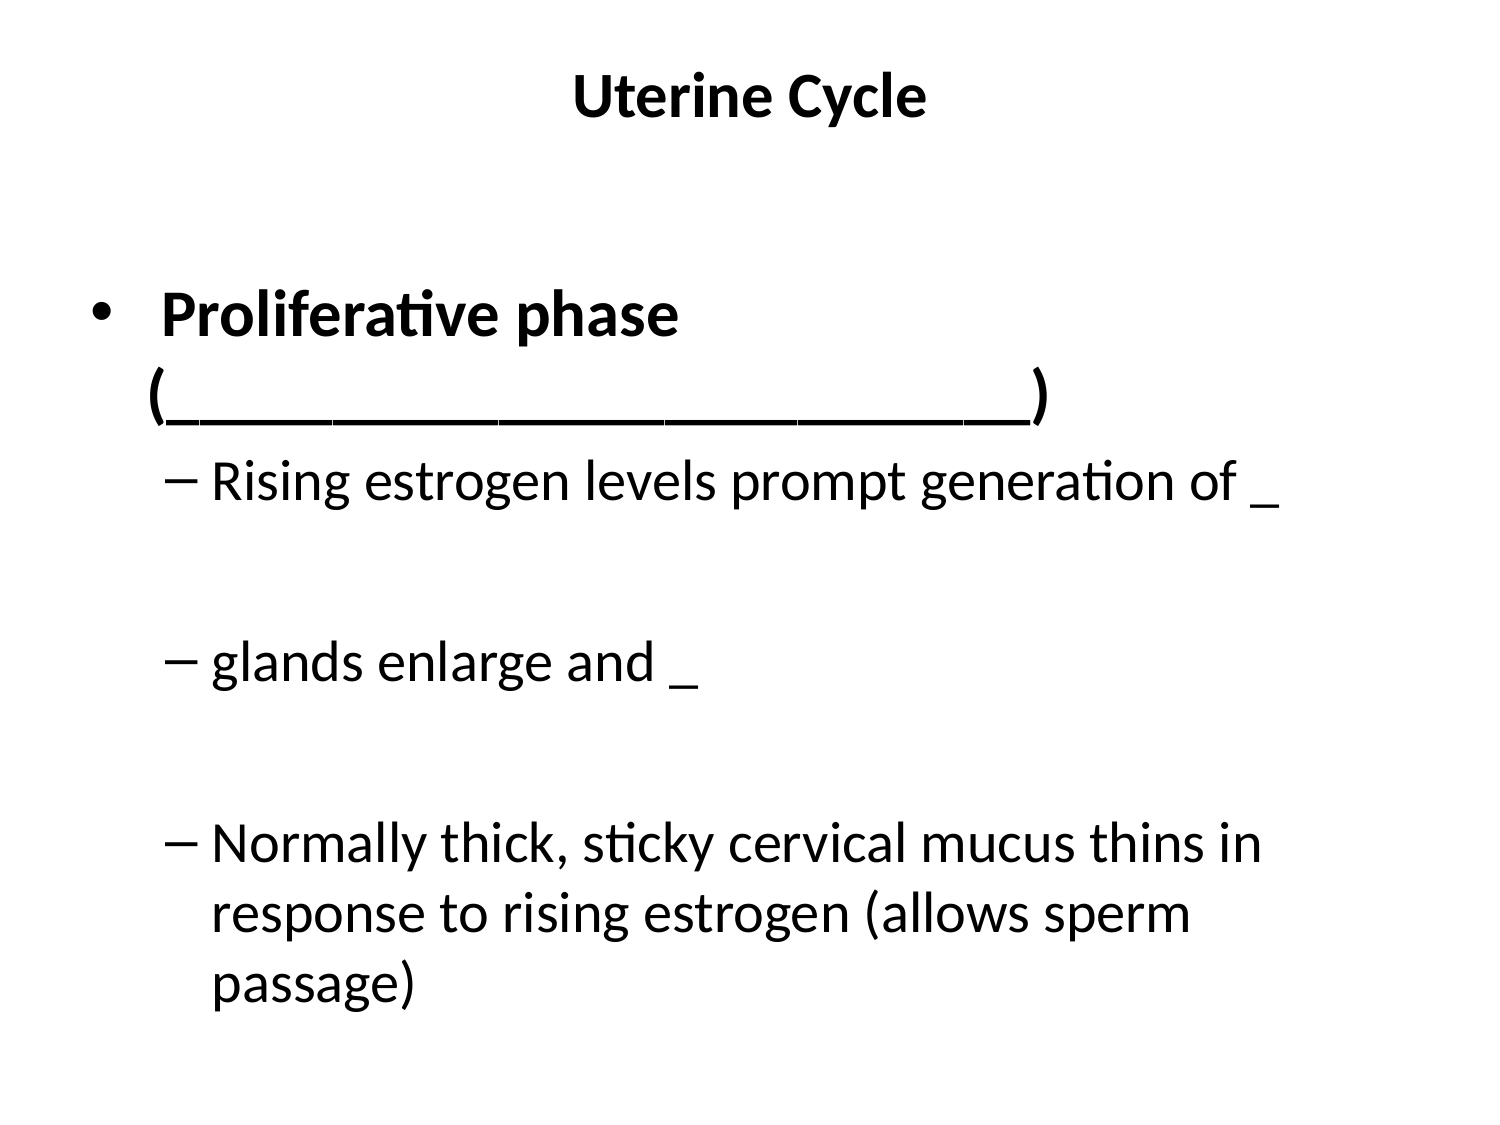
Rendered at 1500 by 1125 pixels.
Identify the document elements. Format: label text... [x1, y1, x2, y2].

title Uterine Cycle [37, 45, 1463, 138]
list Proliferative phase (__________________________) Rising estrogen levels prompt generation of _ glands enlarge and _ Normally thick, sticky cervical mucus thins in response to rising estrogen (allows sperm passage) Ovulation occurs at end of proliferative phase [75, 262, 1425, 1005]
